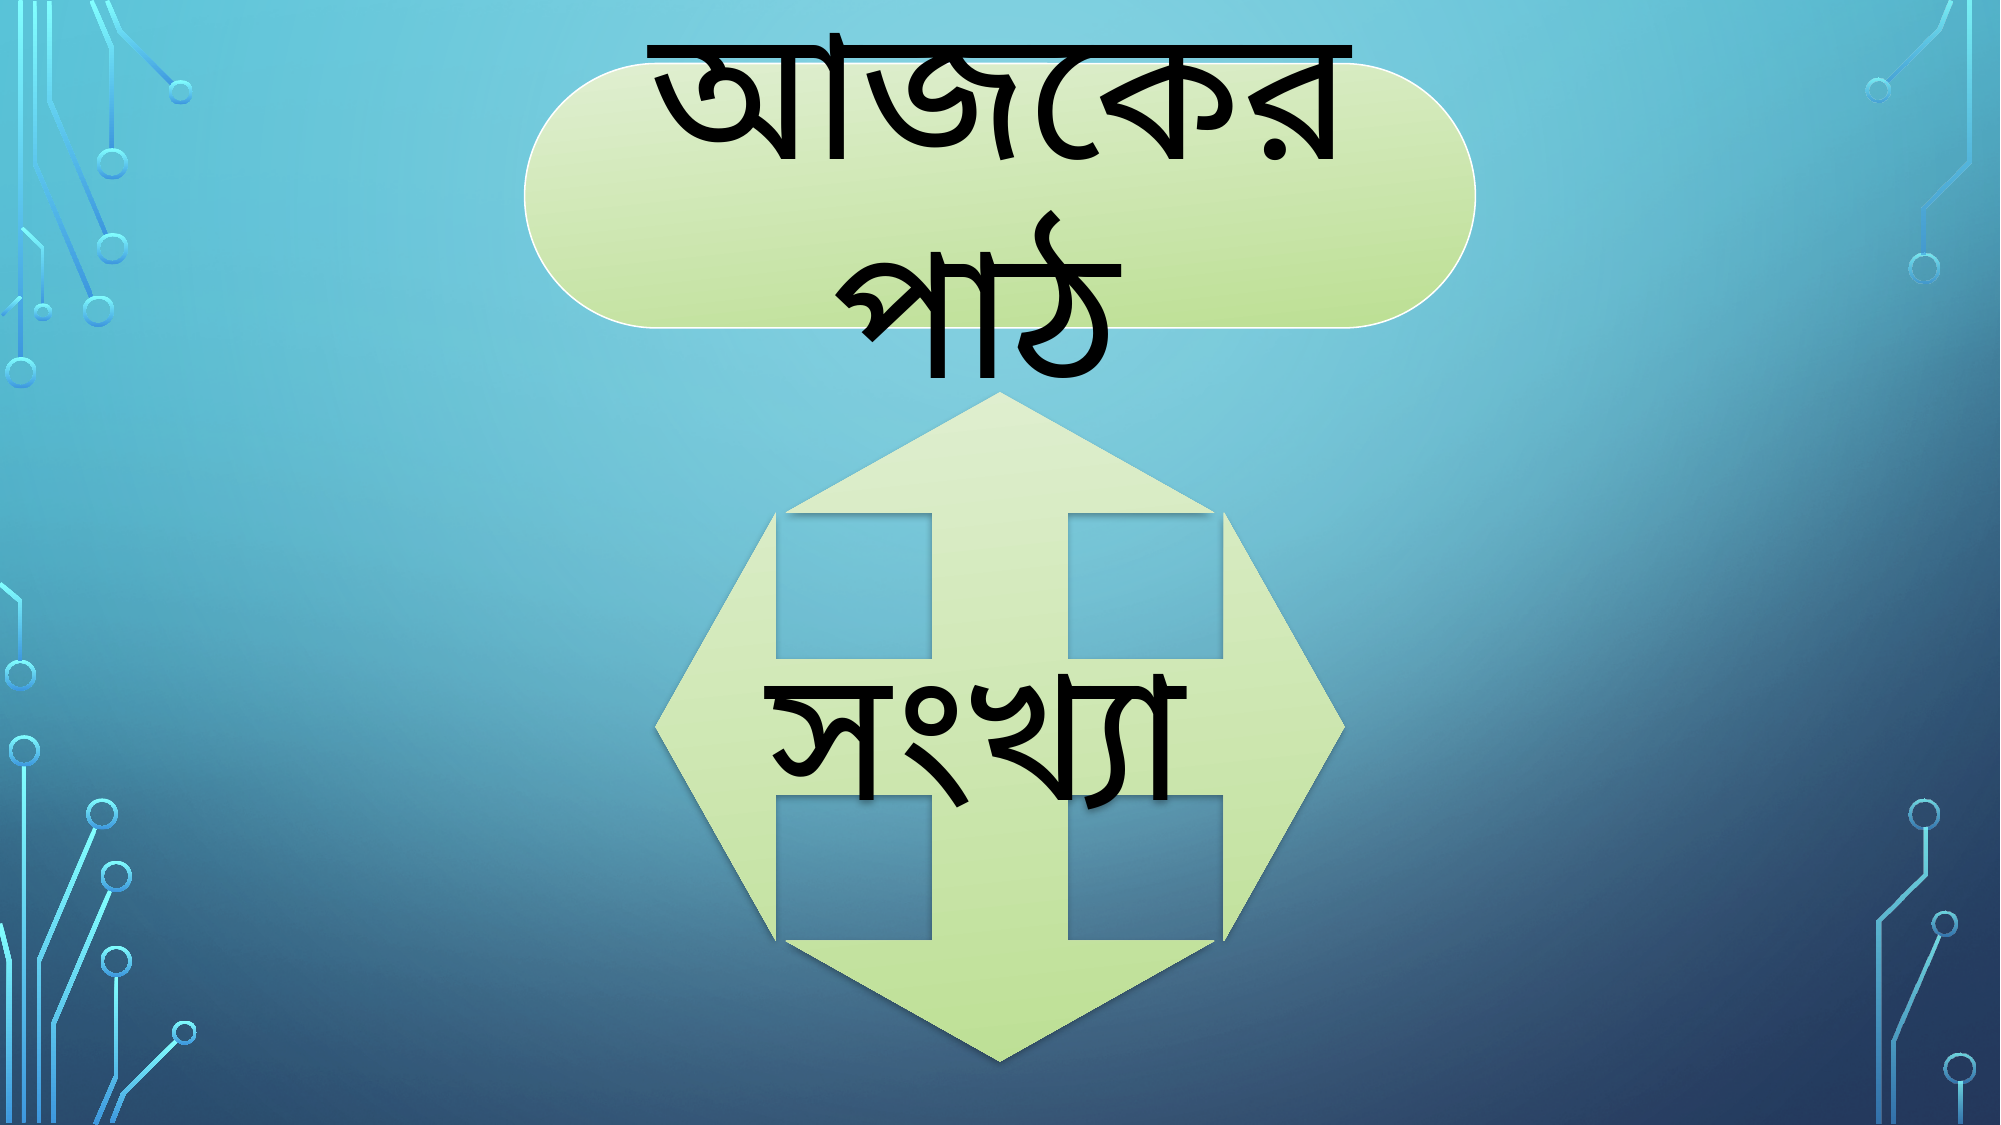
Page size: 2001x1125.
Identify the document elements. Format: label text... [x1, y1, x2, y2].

text_box আজকের পাঠ [523, 62, 1477, 329]
text_box সংখ্যা [654, 391, 1346, 1063]
